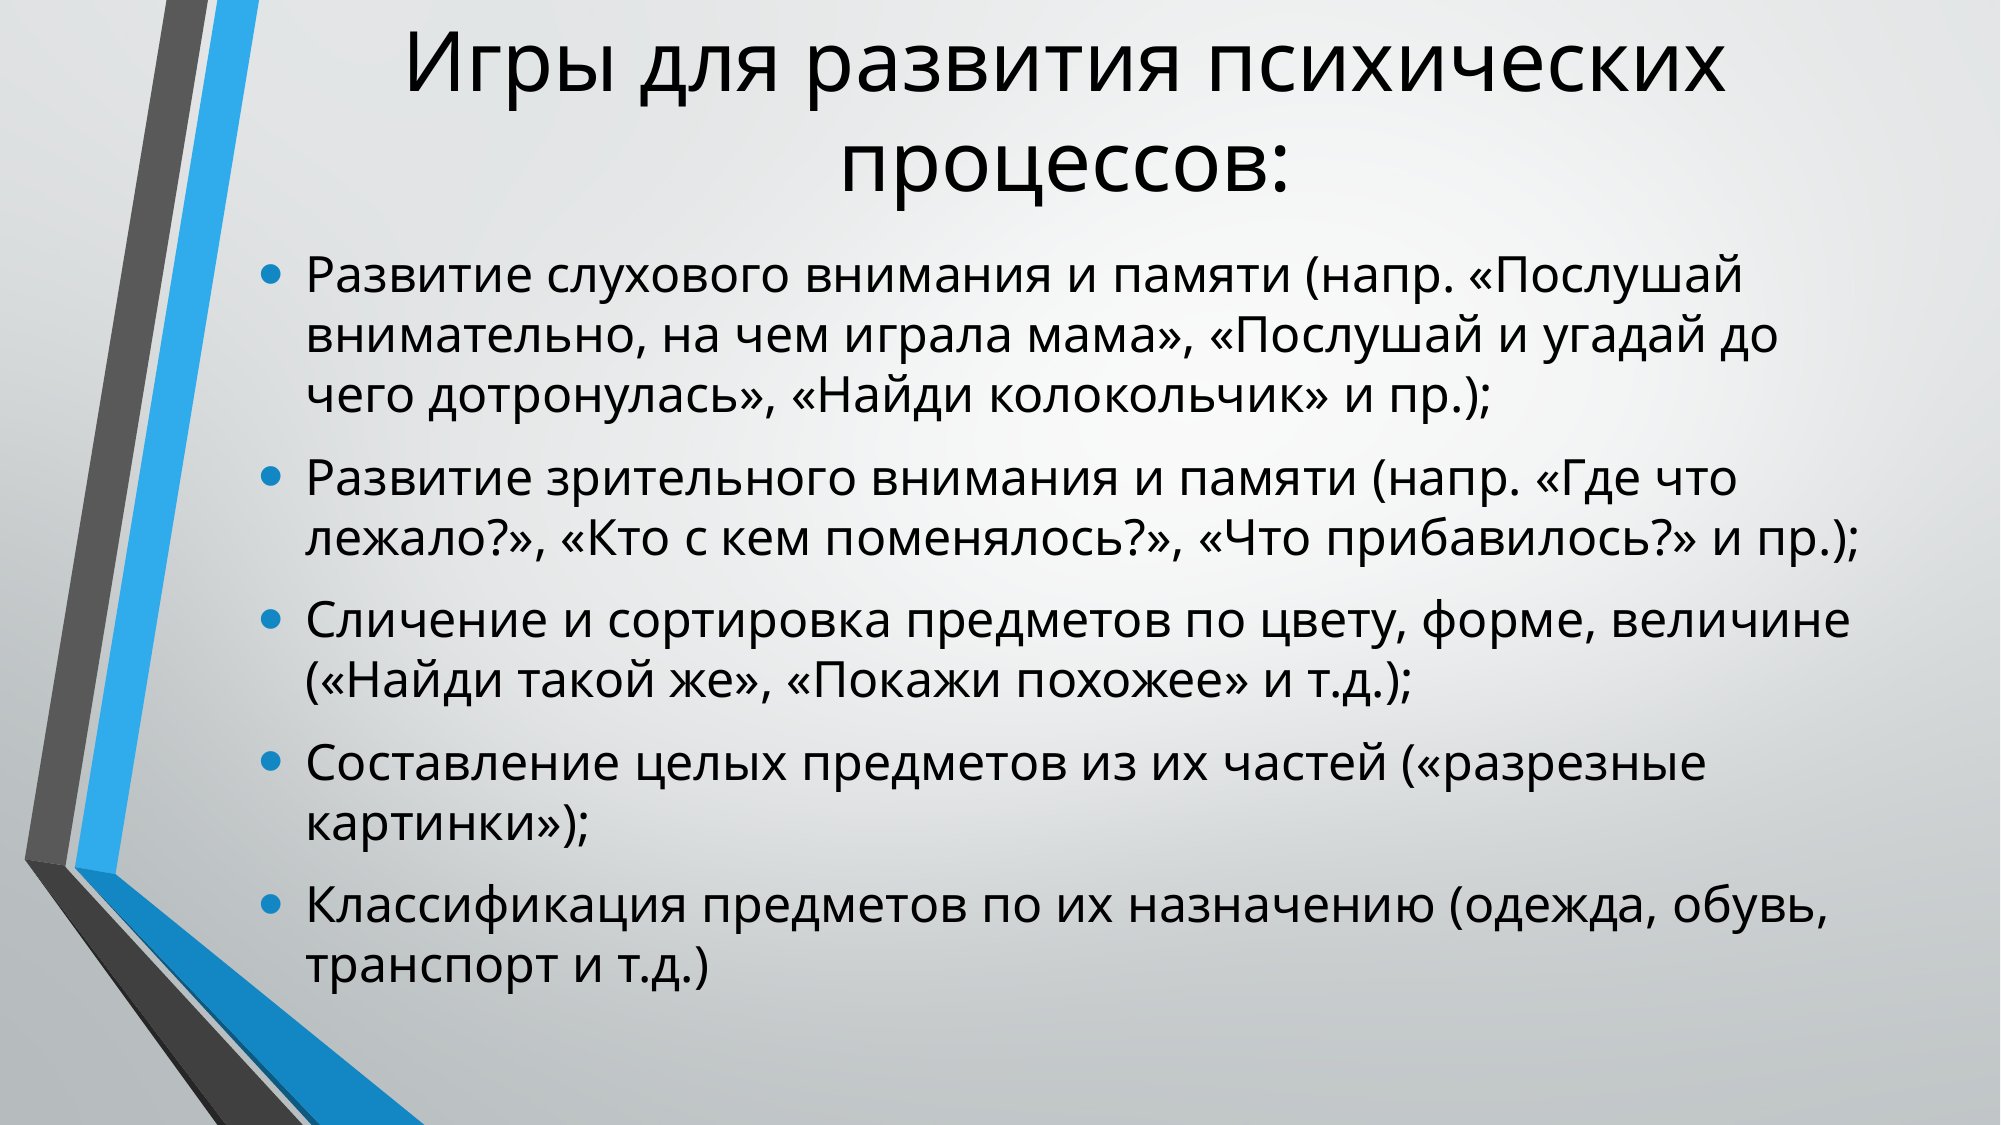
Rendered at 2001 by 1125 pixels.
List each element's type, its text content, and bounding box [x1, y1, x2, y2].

list Развитие слухового внимания и памяти (напр. «Послушай внимательно, на чем играла мама», «Послушай и угадай до чего дотронулась», «Найди колокольчик» и пр.); Развитие зрительного внимания и памяти (напр. «Где что лежало?», «Кто с кем поменялось?», «Что прибавилось?» и пр.); Сличение и сортировка предметов по цвету, форме, величине («Найди такой же», «Покажи похожее» и т.д.); Составление целых предметов из их частей («разрезные картинки»); Классификация предметов по их назначению (одежда, обувь, транспорт и т.д.) [243, 241, 1887, 995]
title Игры для развития психических процессов: [243, 19, 1887, 198]
